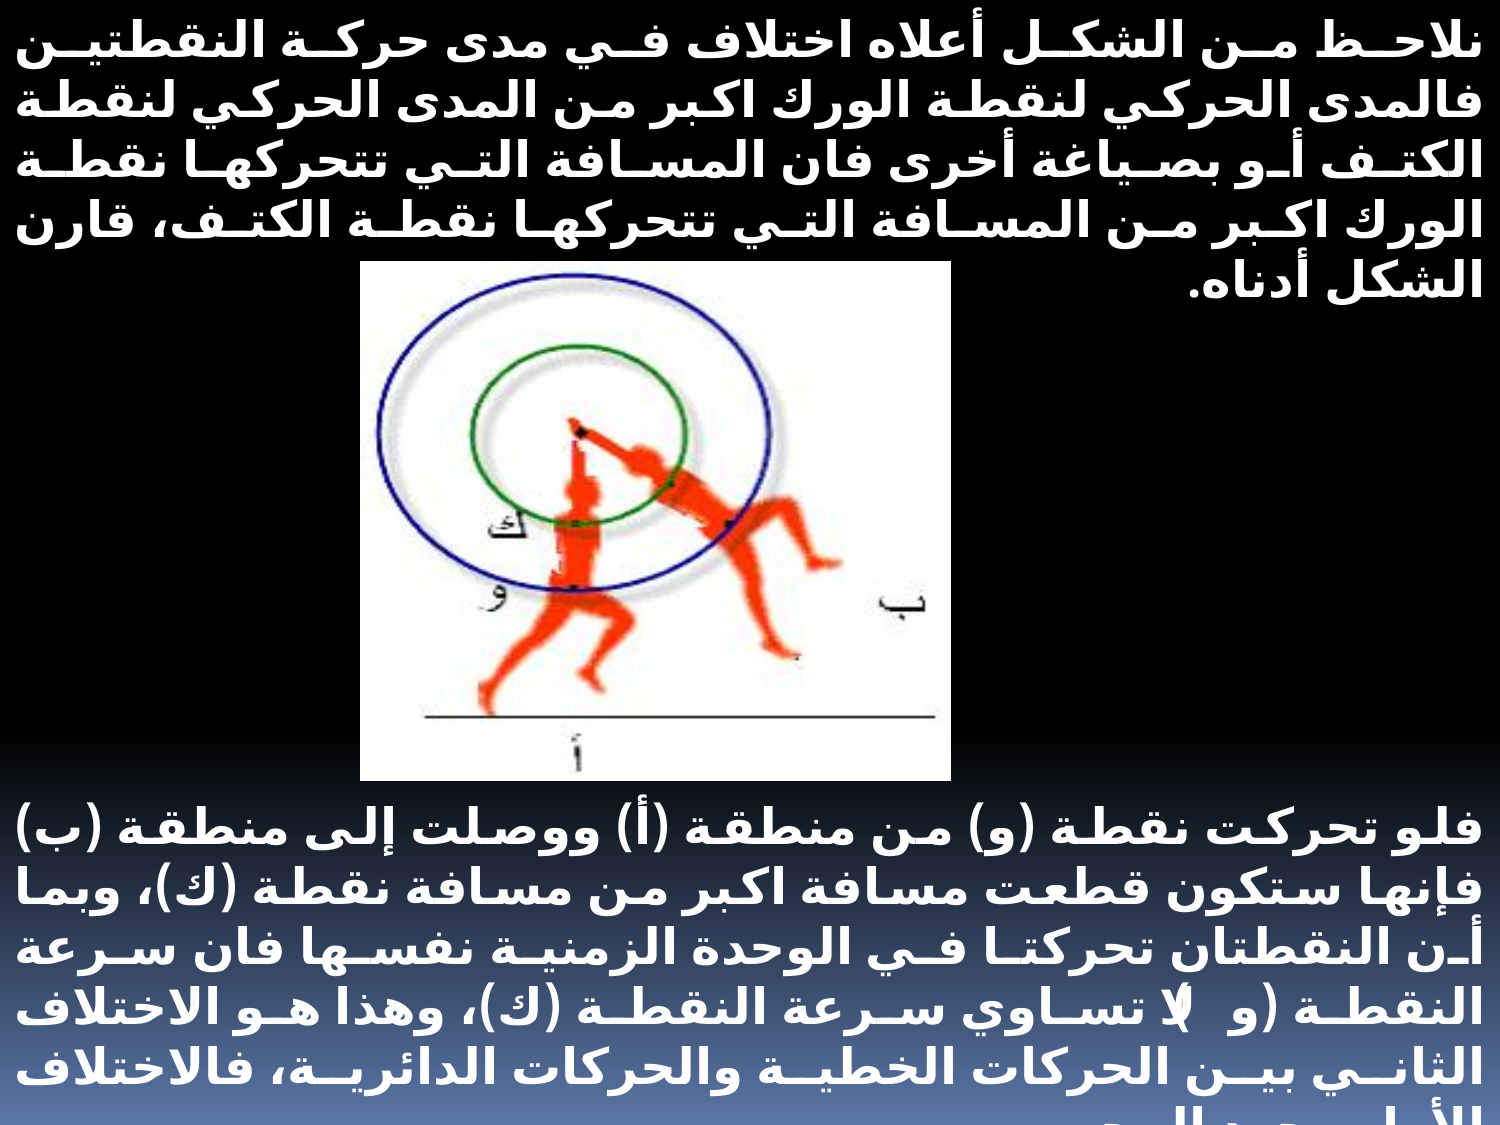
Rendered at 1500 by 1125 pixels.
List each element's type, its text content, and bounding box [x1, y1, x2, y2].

text_box فلو تحركت نقطة (و) من منطقة (أ) ووصلت إلى منطقة (ب) فإنها ستكون قطعت مسافة اكبر من مسافة نقطة (ك)، وبما أن النقطتان تحركتا في الوحدة الزمنية نفسها فان سرعة النقطة (و) لا تساوي سرعة النقطة (ك)، وهذا هو الاختلاف الثاني بين الحركات الخطية والحركات الدائرية، فالاختلاف الأول وجود المحور. [0, 786, 1500, 1125]
text_box نلاحظ من الشكل أعلاه اختلاف في مدى حركة النقطتين فالمدى الحركي لنقطة الورك اكبر من المدى الحركي لنقطة الكتف أو بصياغة أخرى فان المسافة التي تتحركها نقطة الورك اكبر من المسافة التي تتحركها نقطة الكتف، قارن الشكل أدناه. [0, 0, 1500, 315]
picture [359, 260, 952, 782]
table_cell [357, 258, 955, 315]
